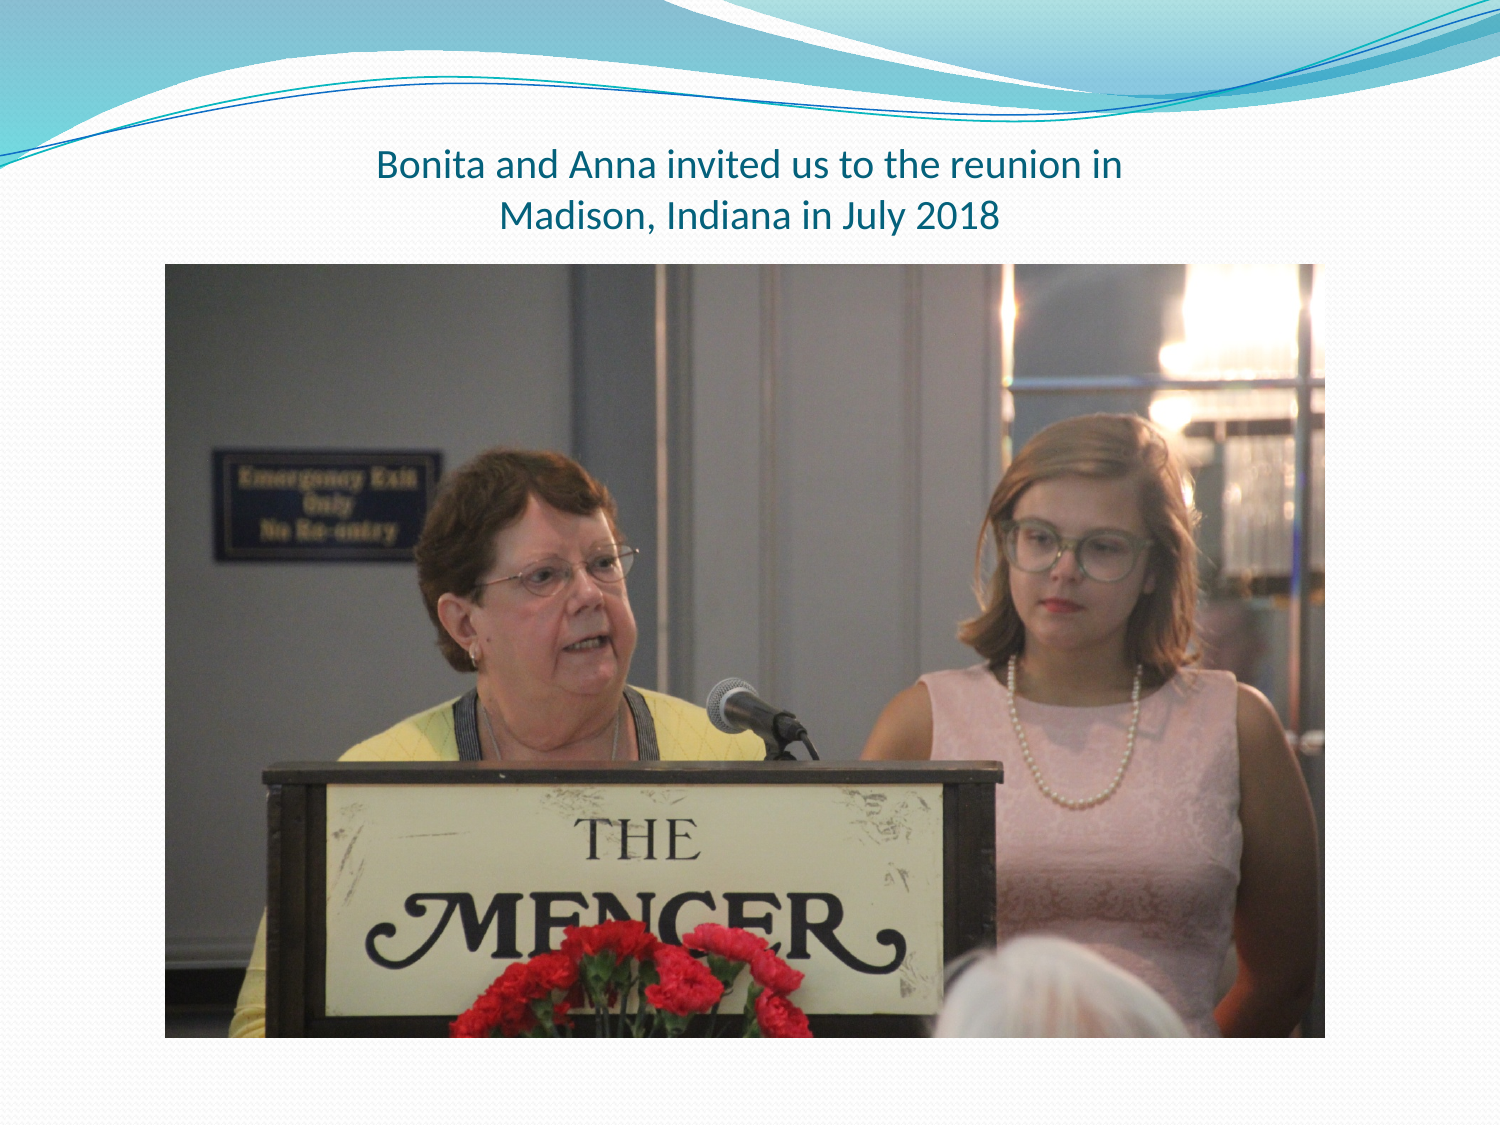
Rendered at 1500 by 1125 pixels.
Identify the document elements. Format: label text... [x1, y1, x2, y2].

title Bonita and Anna invited us to the reunion in Madison, Indiana in July 2018 [75, 75, 1425, 238]
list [164, 263, 1326, 1038]
